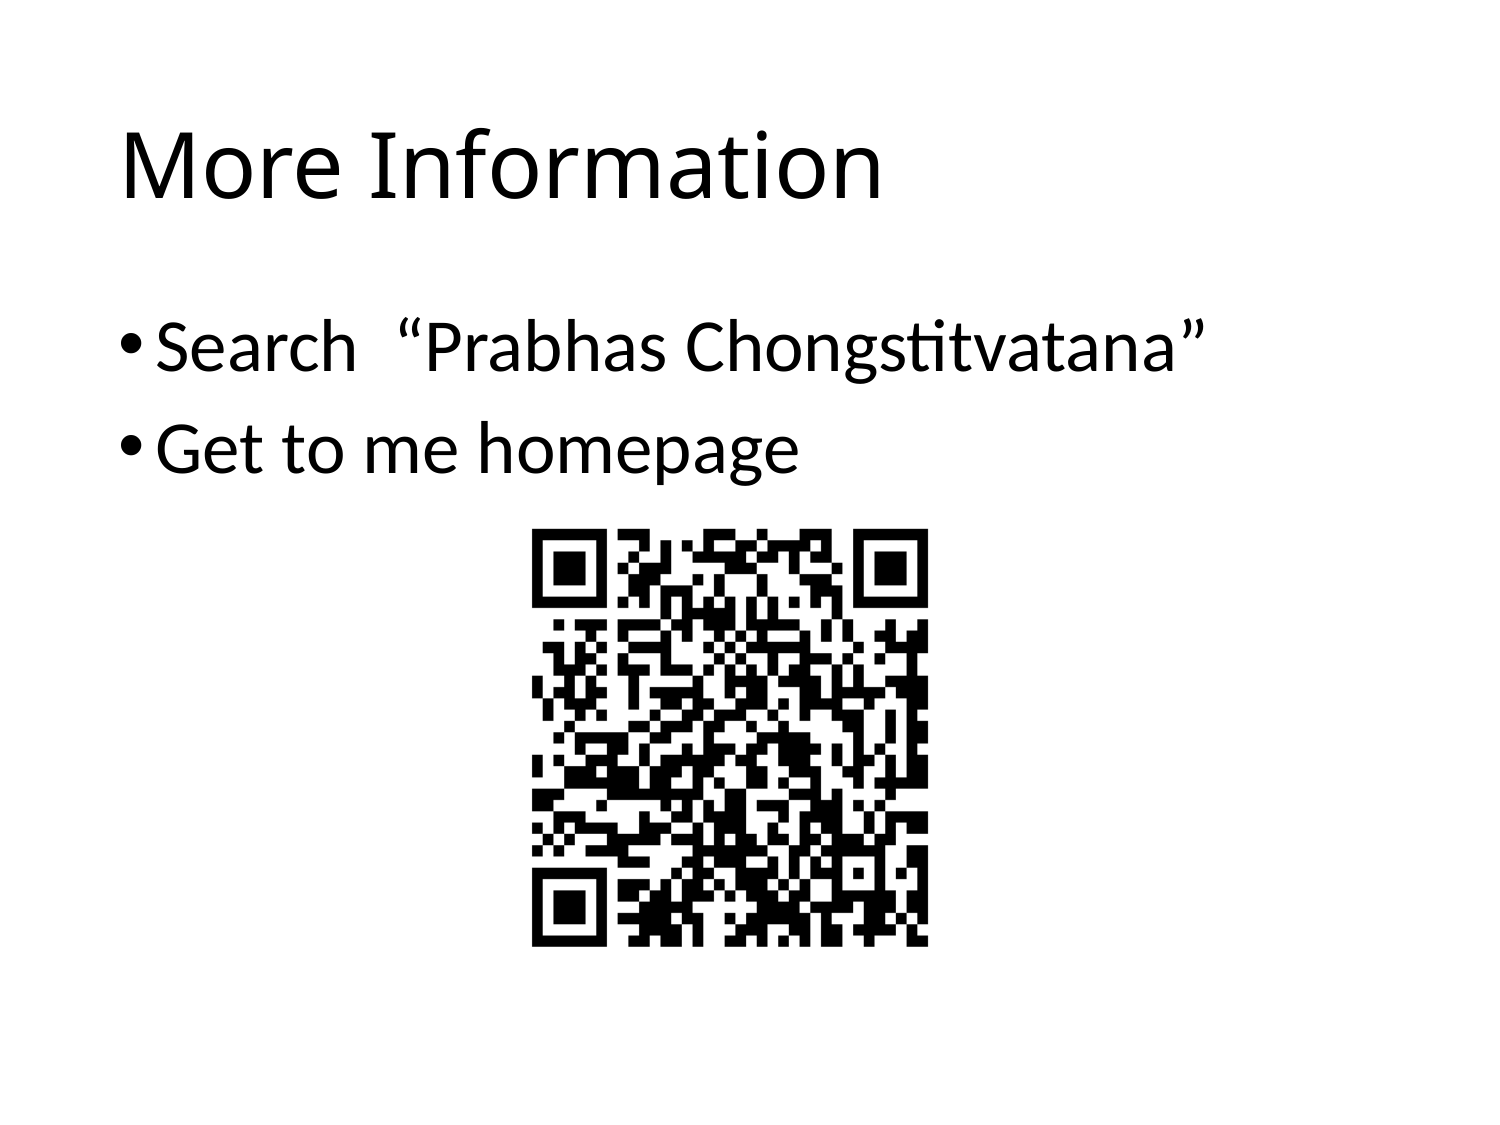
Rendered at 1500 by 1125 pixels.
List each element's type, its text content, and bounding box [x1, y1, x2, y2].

title More Information [103, 59, 1397, 278]
list Search “Prabhas Chongstitvatana” Get to me homepage [103, 299, 1397, 1014]
picture [524, 524, 940, 957]
